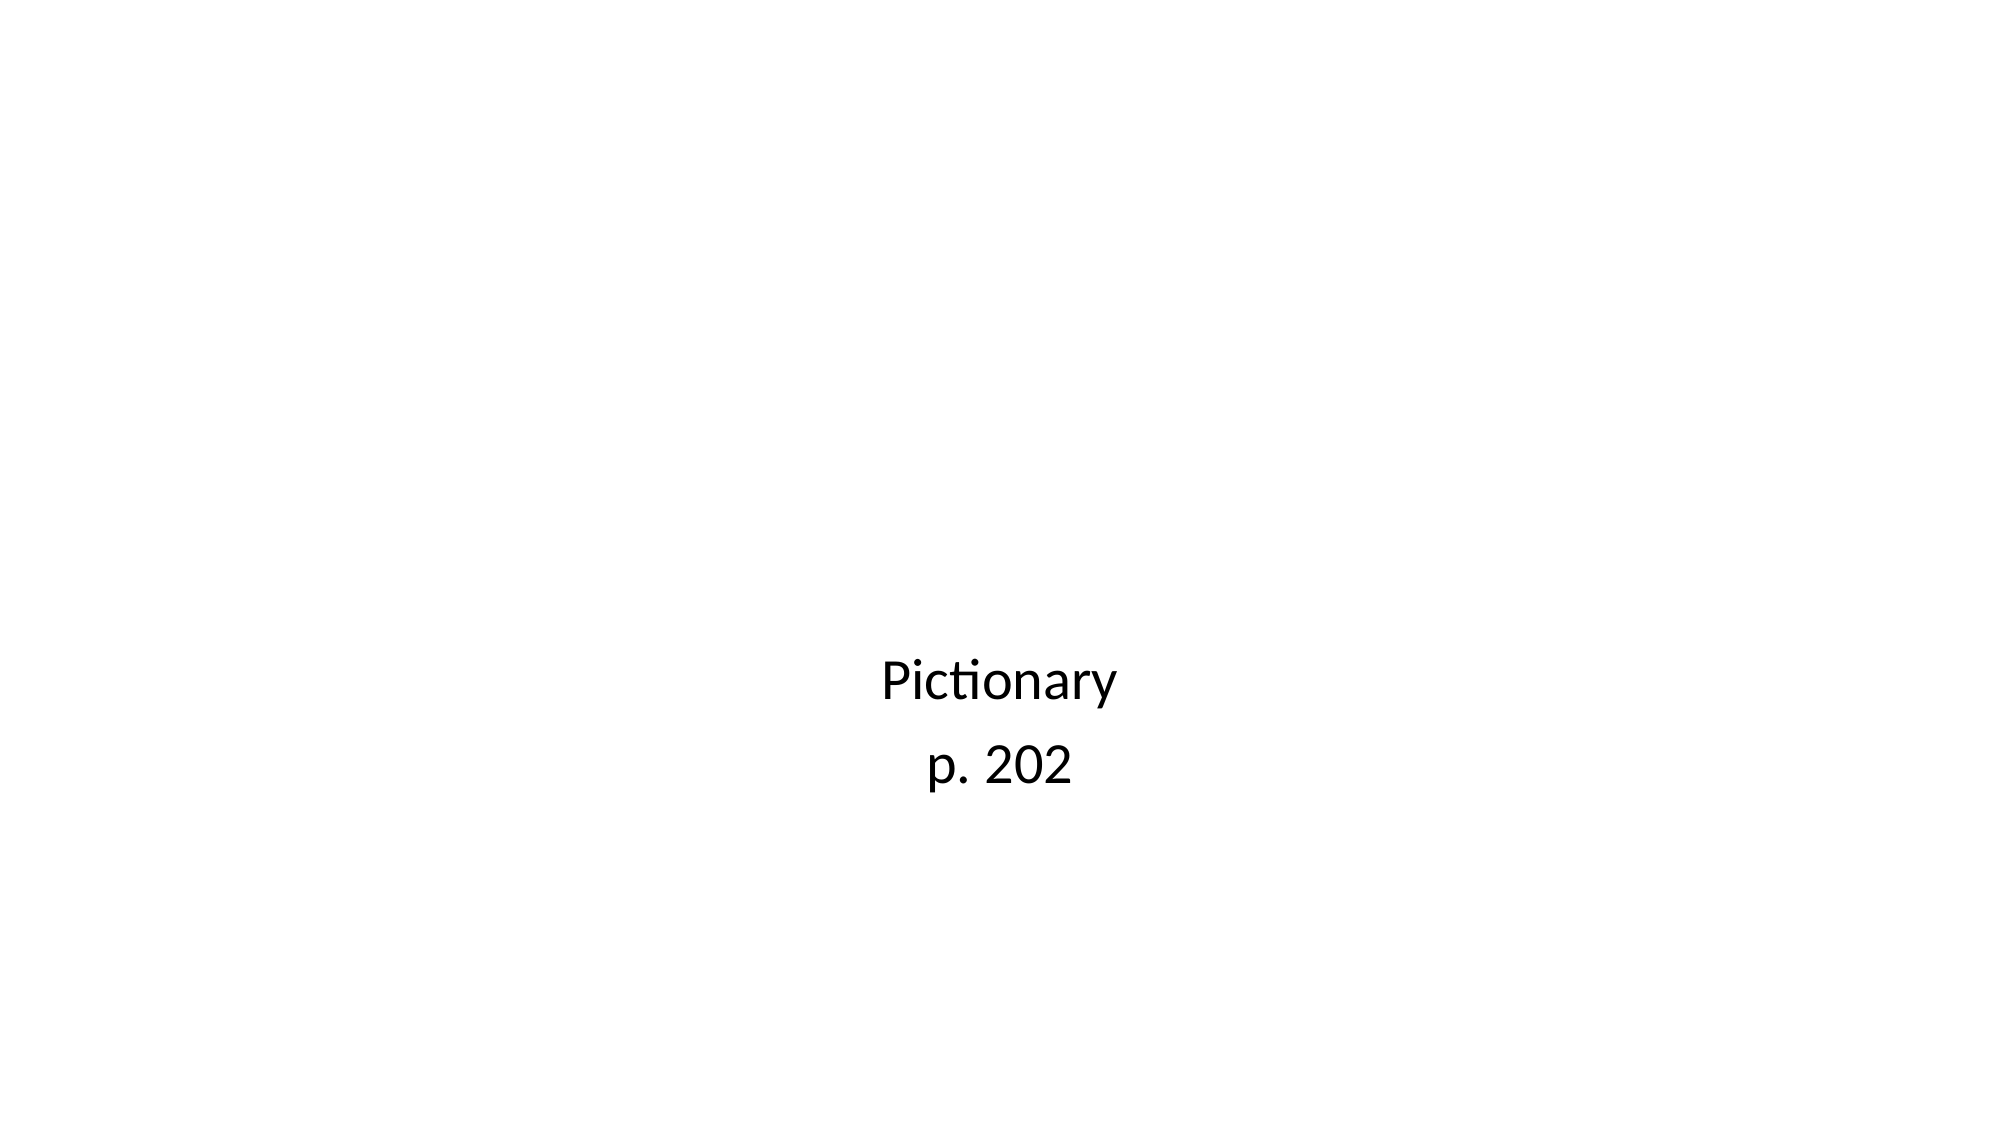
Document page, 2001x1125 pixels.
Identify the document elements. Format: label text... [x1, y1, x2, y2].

list Pictionary p. 202 [137, 299, 1863, 1014]
